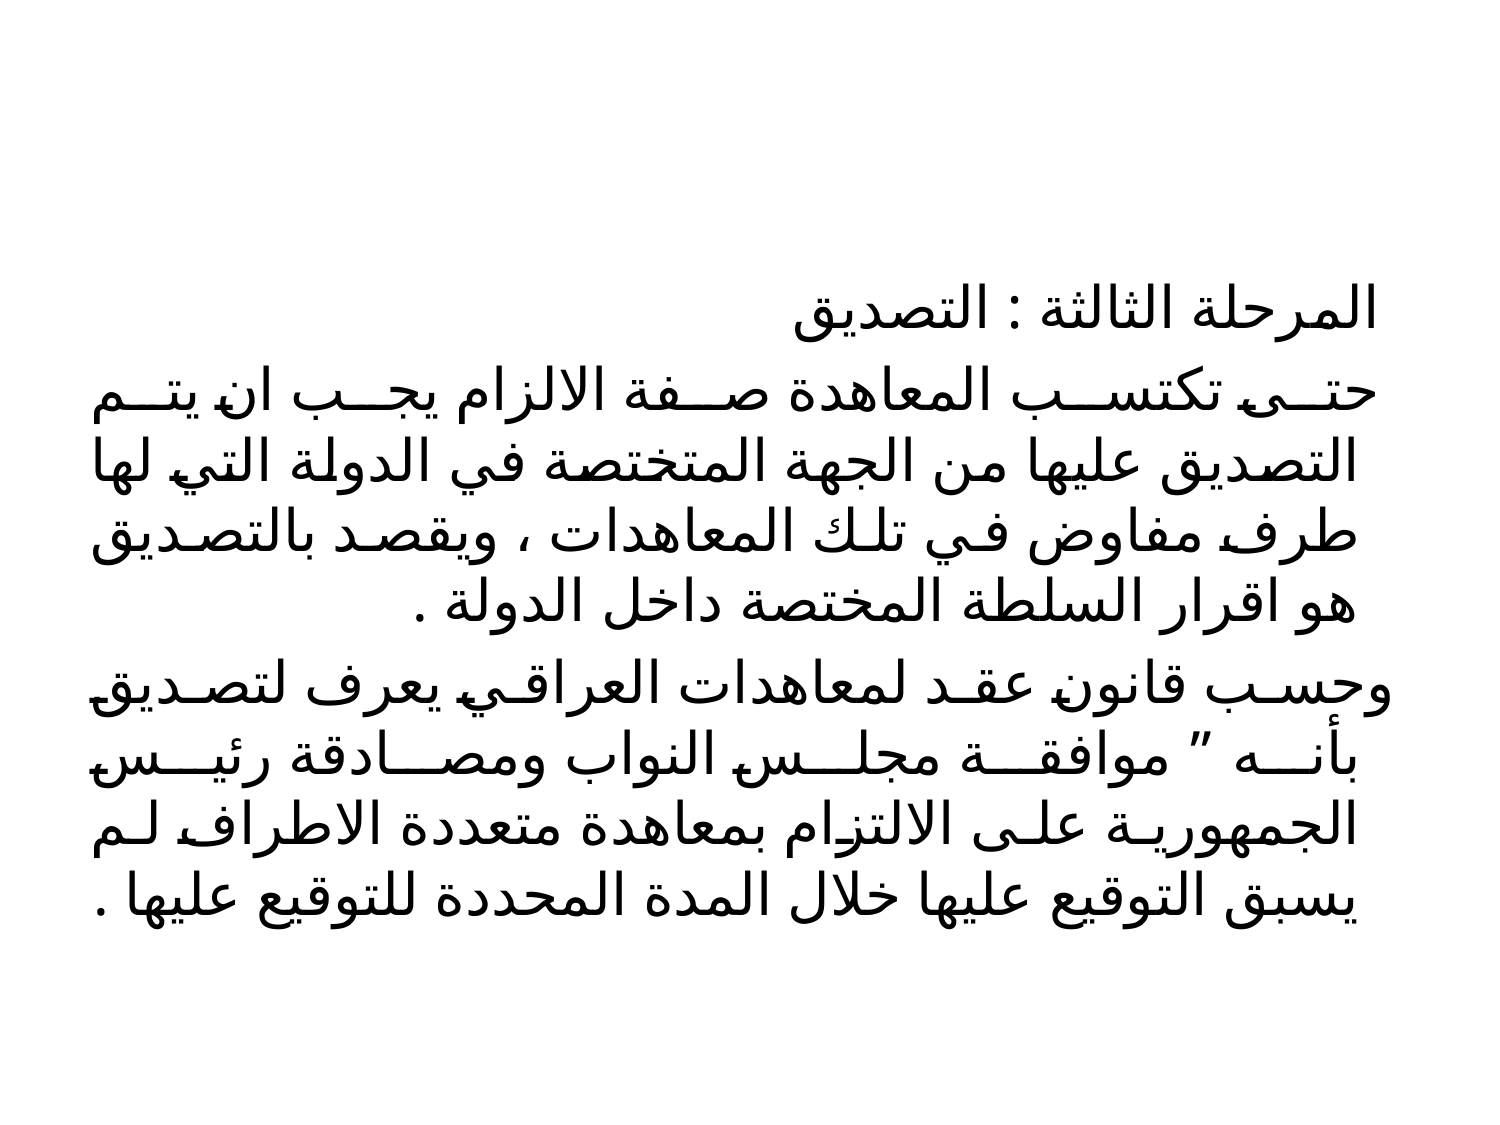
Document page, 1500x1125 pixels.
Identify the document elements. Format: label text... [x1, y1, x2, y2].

list المرحلة الثالثة : التصديق حتى تكتسب المعاهدة صفة الالزام يجب ان يتم التصديق عليها من الجهة المتختصة في الدولة التي لها طرف مفاوض في تلك المعاهدات ، ويقصد بالتصديق هو اقرار السلطة المختصة داخل الدولة . وحسب قانون عقد لمعاهدات العراقي يعرف لتصديق بأنه ” موافقة مجلس النواب ومصادقة رئيس الجمهورية على الالتزام بمعاهدة متعددة الاطراف لم يسبق التوقيع عليها خلال المدة المحددة للتوقيع عليها . [75, 262, 1425, 1005]
